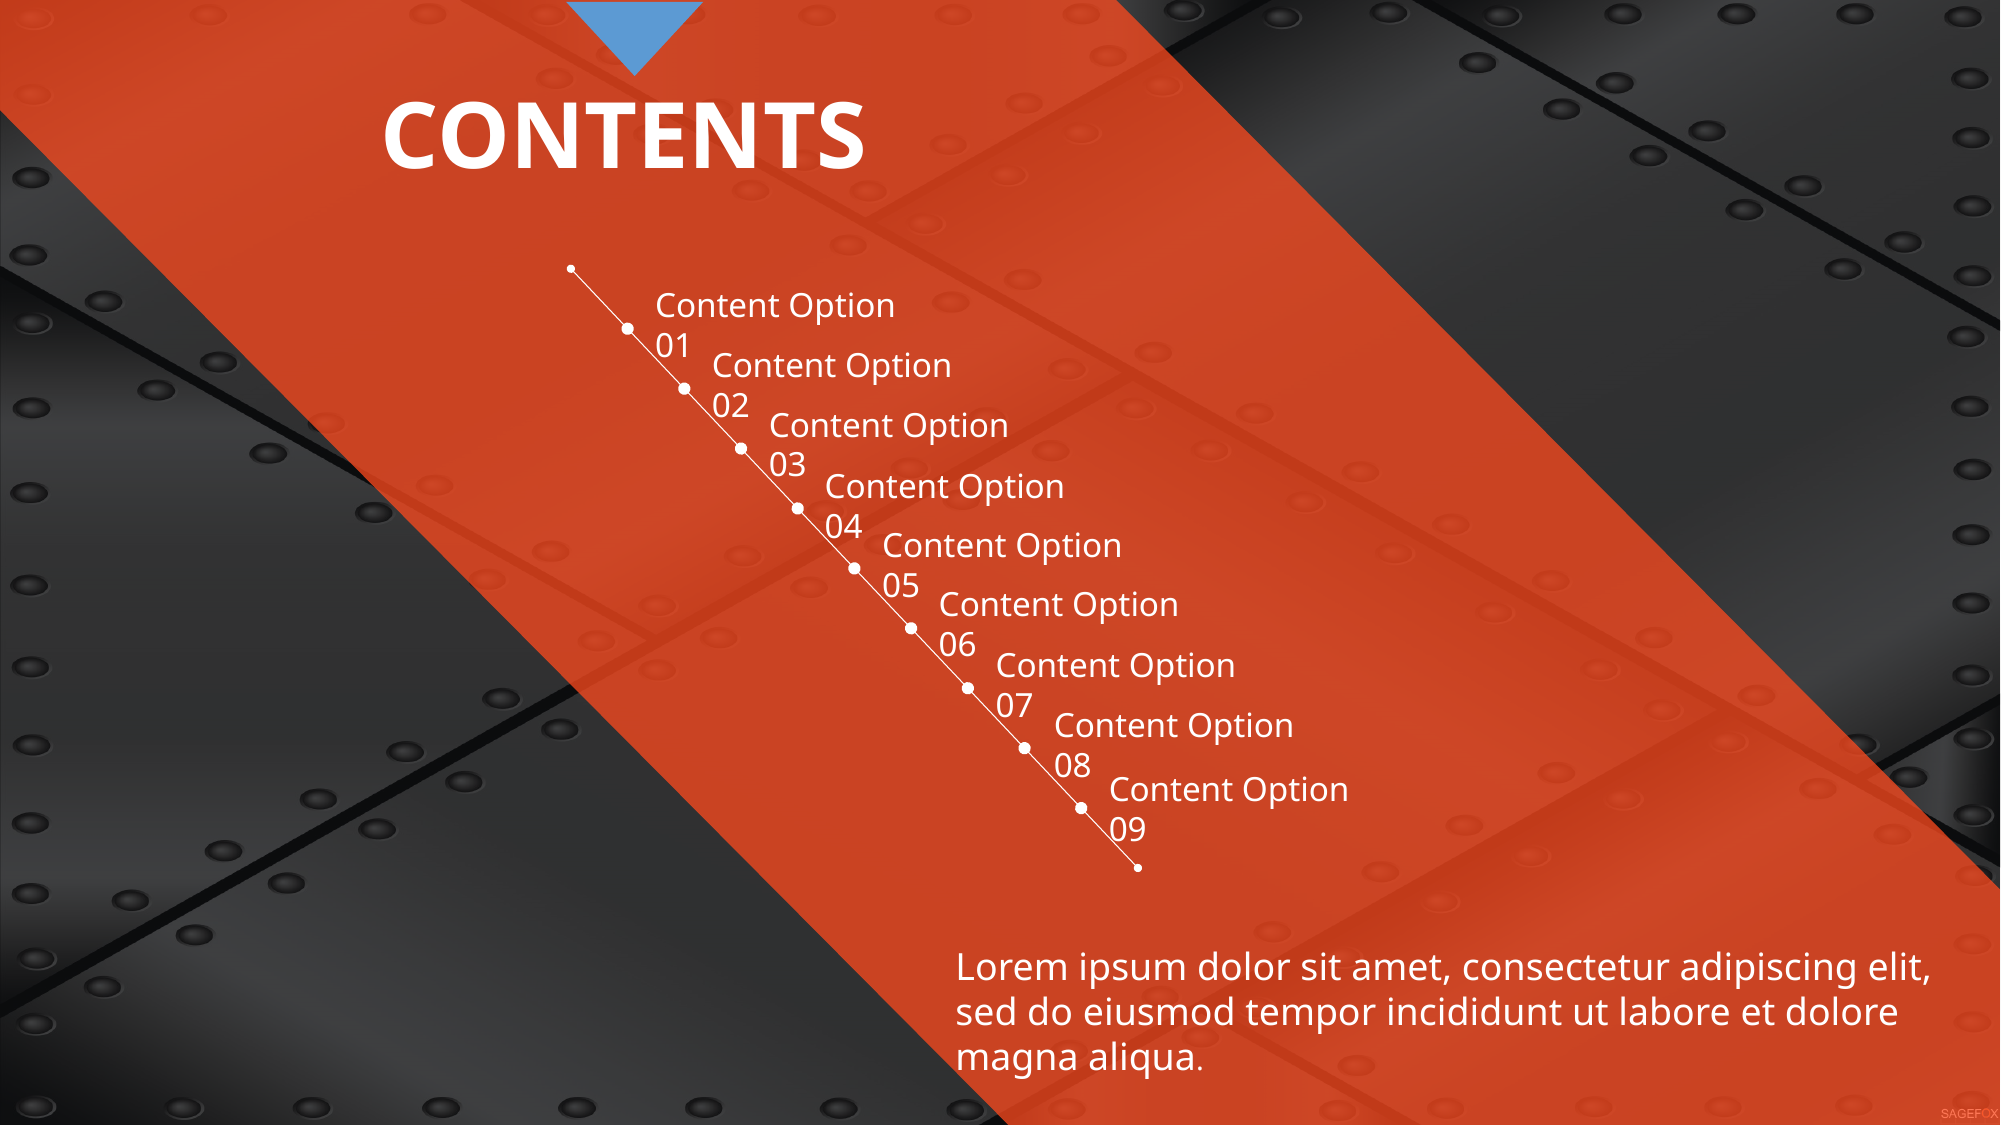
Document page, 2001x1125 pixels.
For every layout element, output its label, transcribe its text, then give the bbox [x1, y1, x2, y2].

text_box Content Option 04 [809, 458, 1110, 553]
text_box Content Option 09 [1093, 761, 1394, 856]
text_box CONTENTS [324, 69, 924, 194]
text_box Content Option 06 [924, 576, 1224, 671]
text_box Content Option 07 [980, 636, 1281, 732]
text_box [0, 0, 2000, 1058]
text_box Lorem ipsum dolor sit amet, consectetur adipiscing elit, sed do eiusmod tempor incididunt ut labore et dolore magna aliqua. [940, 935, 2000, 1085]
text_box [967, 1085, 2000, 1125]
text_box Content Option 02 [697, 336, 998, 432]
text_box [563, 0, 706, 78]
text_box Content Option 01 [640, 277, 941, 372]
text_box Content Option 05 [867, 517, 1168, 612]
text_box Content Option 08 [1038, 696, 1339, 792]
text_box Content Option 03 [753, 396, 1054, 491]
